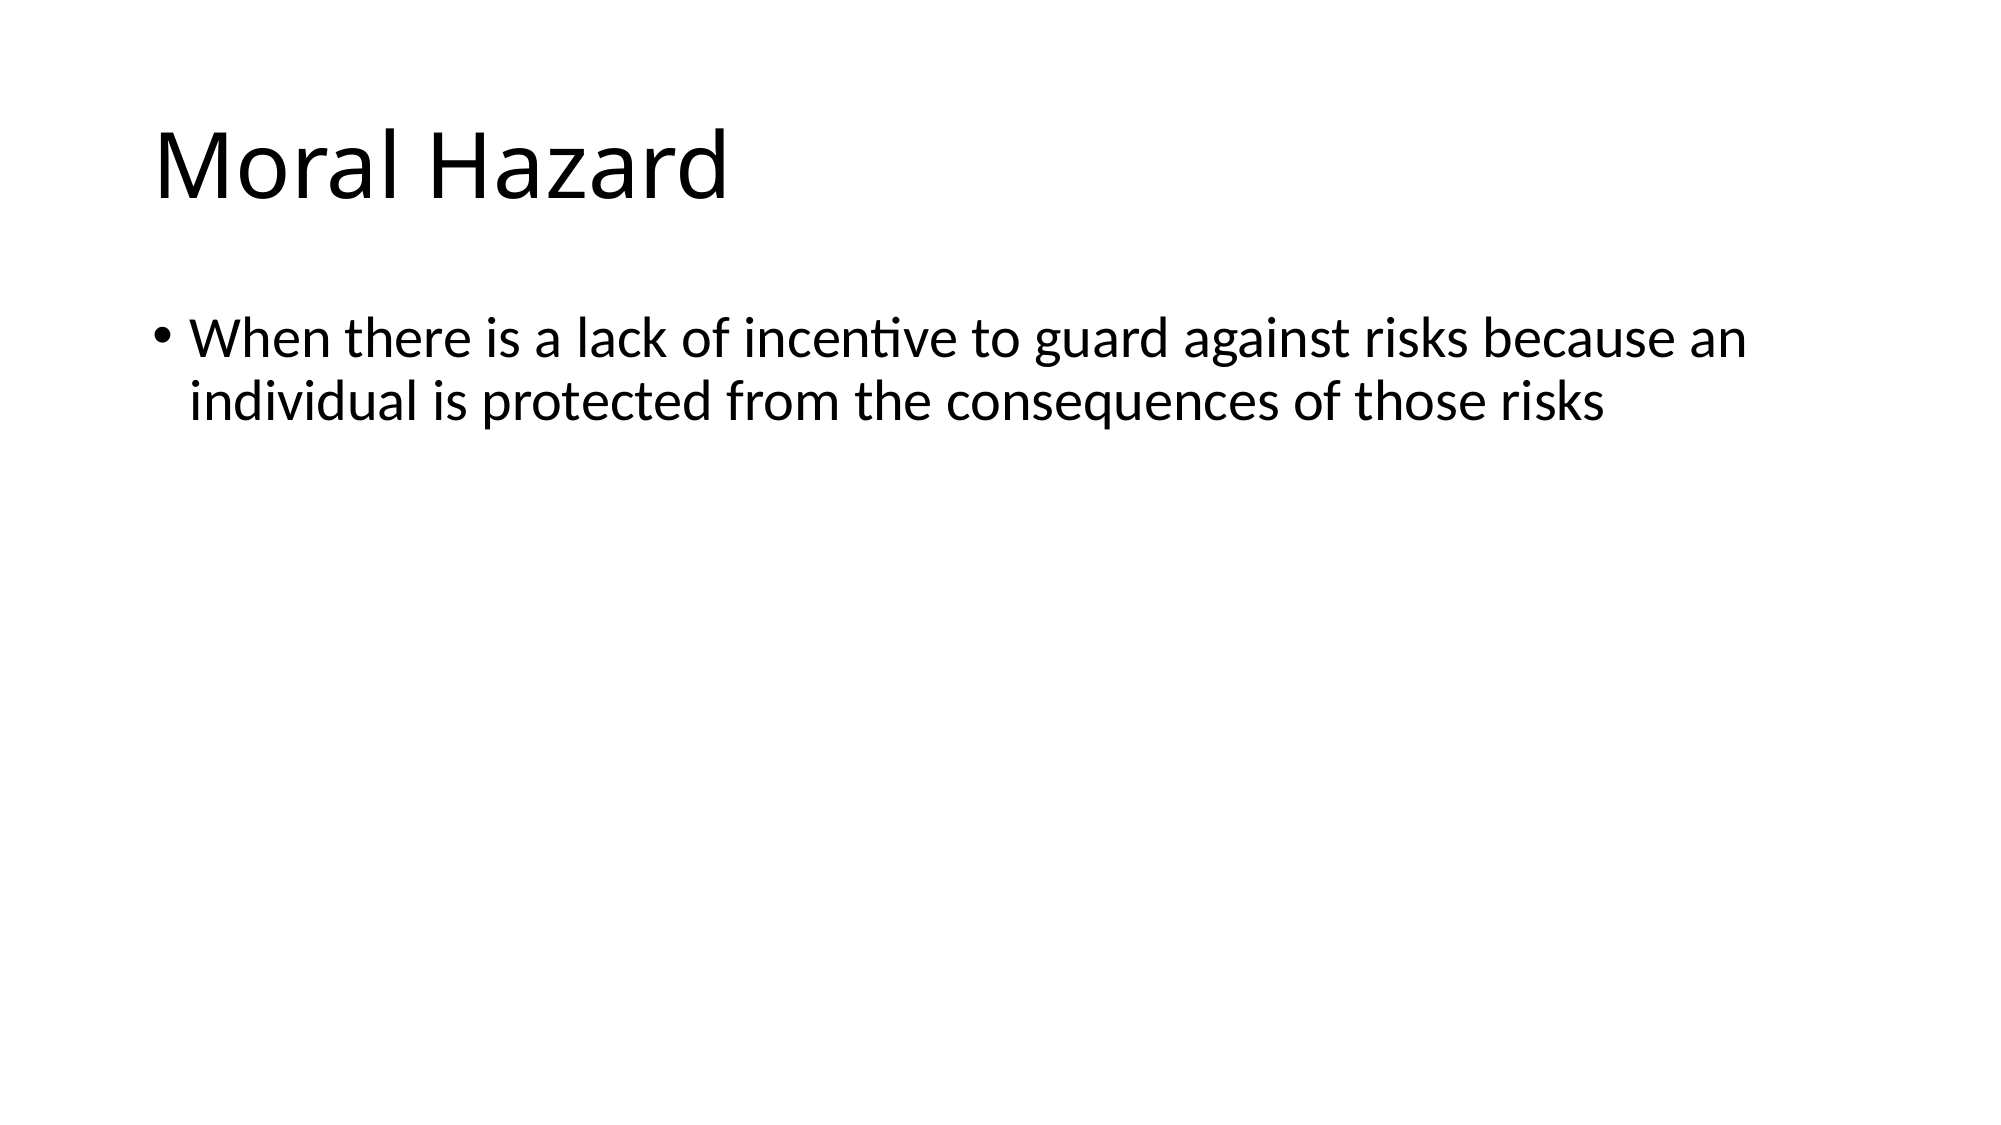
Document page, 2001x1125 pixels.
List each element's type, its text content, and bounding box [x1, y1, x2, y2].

list When there is a lack of incentive to guard against risks because an individual is protected from the consequences of those risks [137, 299, 1863, 1014]
title Moral Hazard [137, 59, 1863, 278]
